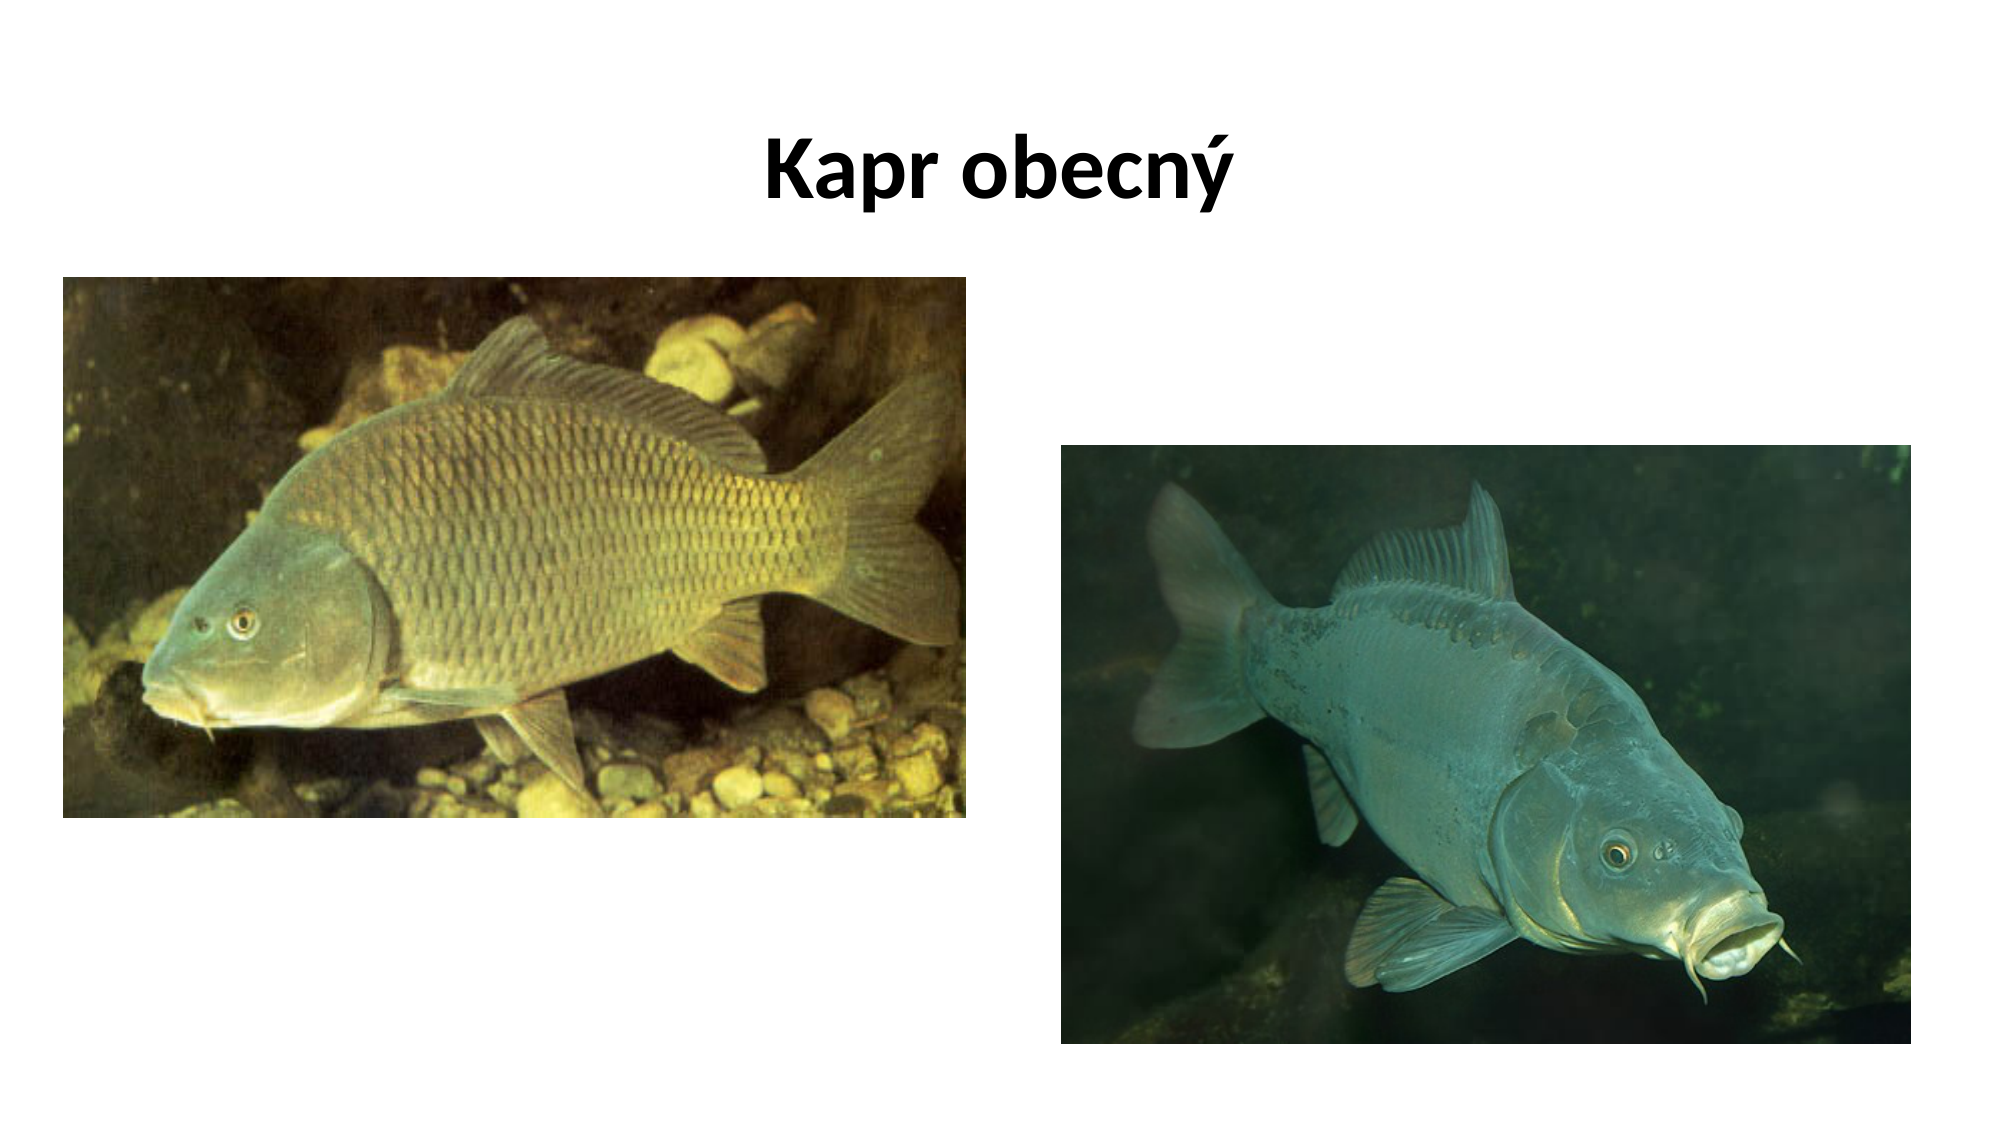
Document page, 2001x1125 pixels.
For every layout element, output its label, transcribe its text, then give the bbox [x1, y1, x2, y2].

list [63, 277, 966, 819]
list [1061, 445, 1911, 1044]
title Kapr obecný [137, 59, 1863, 278]
